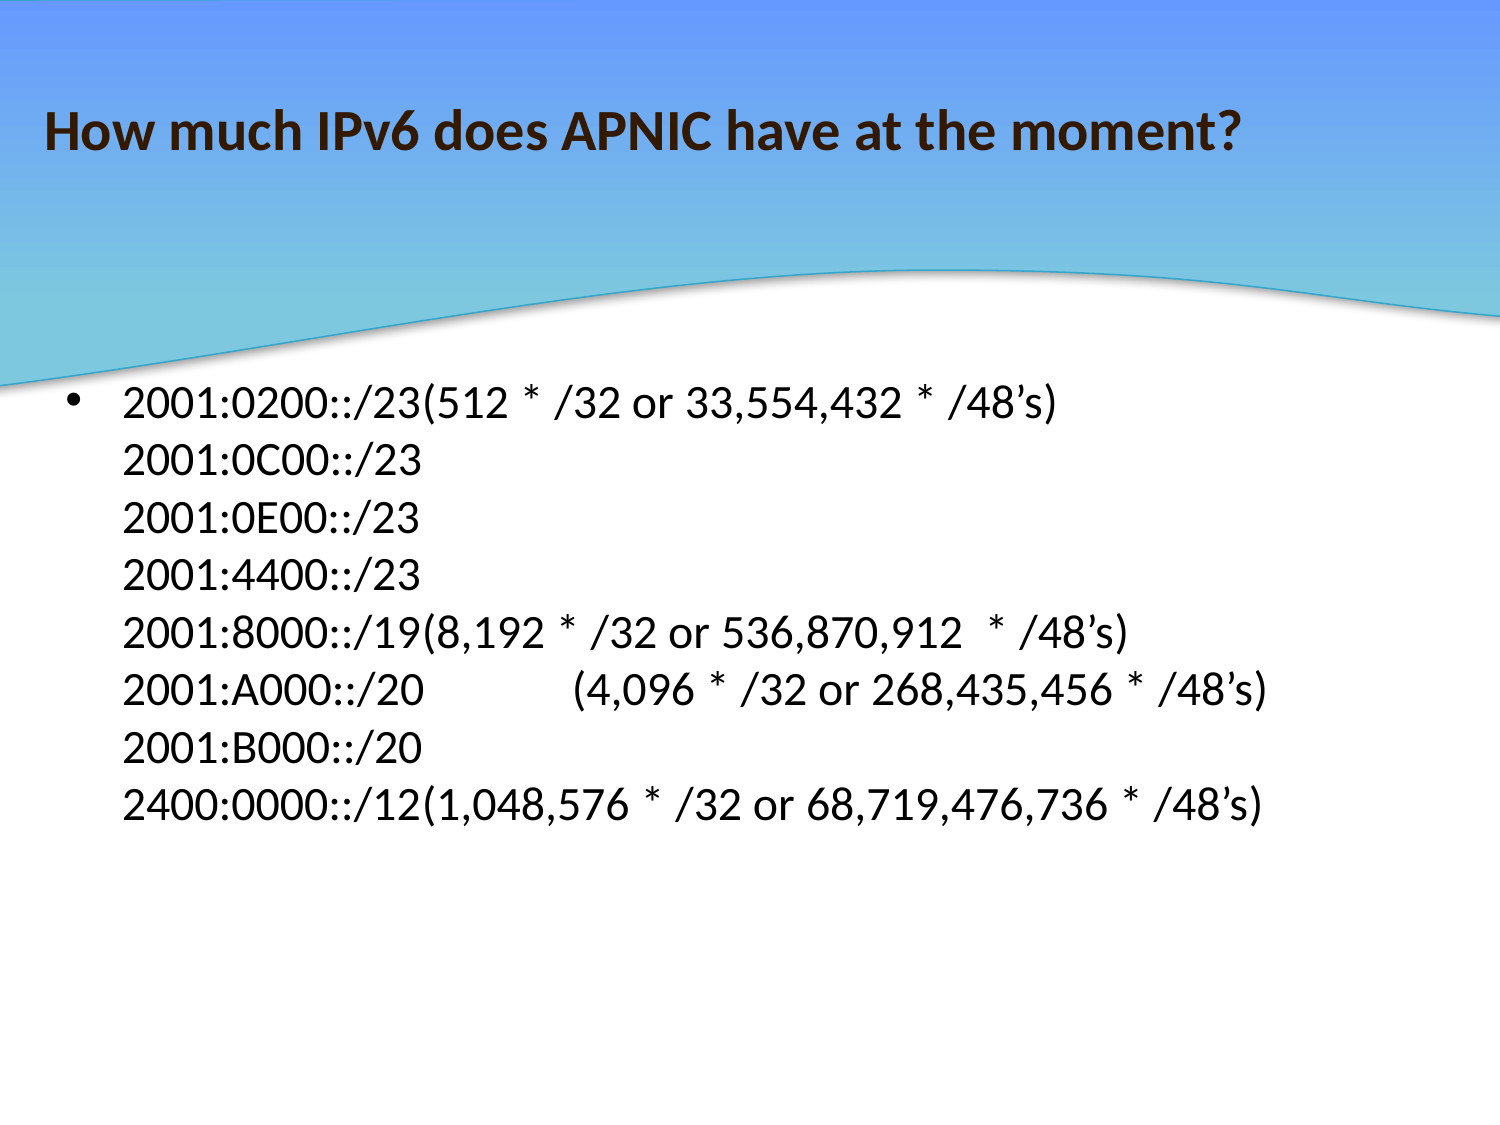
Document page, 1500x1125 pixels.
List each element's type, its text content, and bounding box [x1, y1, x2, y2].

list 2001:0200::/23 (512 * /32 or 33,554,432 * /48’s) 2001:0C00::/23 2001:0E00::/23 2001:4400::/23 2001:8000::/19 (8,192 * /32 or 536,870,912 * /48’s) 2001:A000::/20 (4,096 * /32 or 268,435,456 * /48’s) 2001:B000::/20 2400:0000::/12 (1,048,576 * /32 or 68,719,476,736 * /48’s) [50, 363, 1465, 1081]
title How much IPv6 does APNIC have at the moment? [29, 84, 1500, 177]
